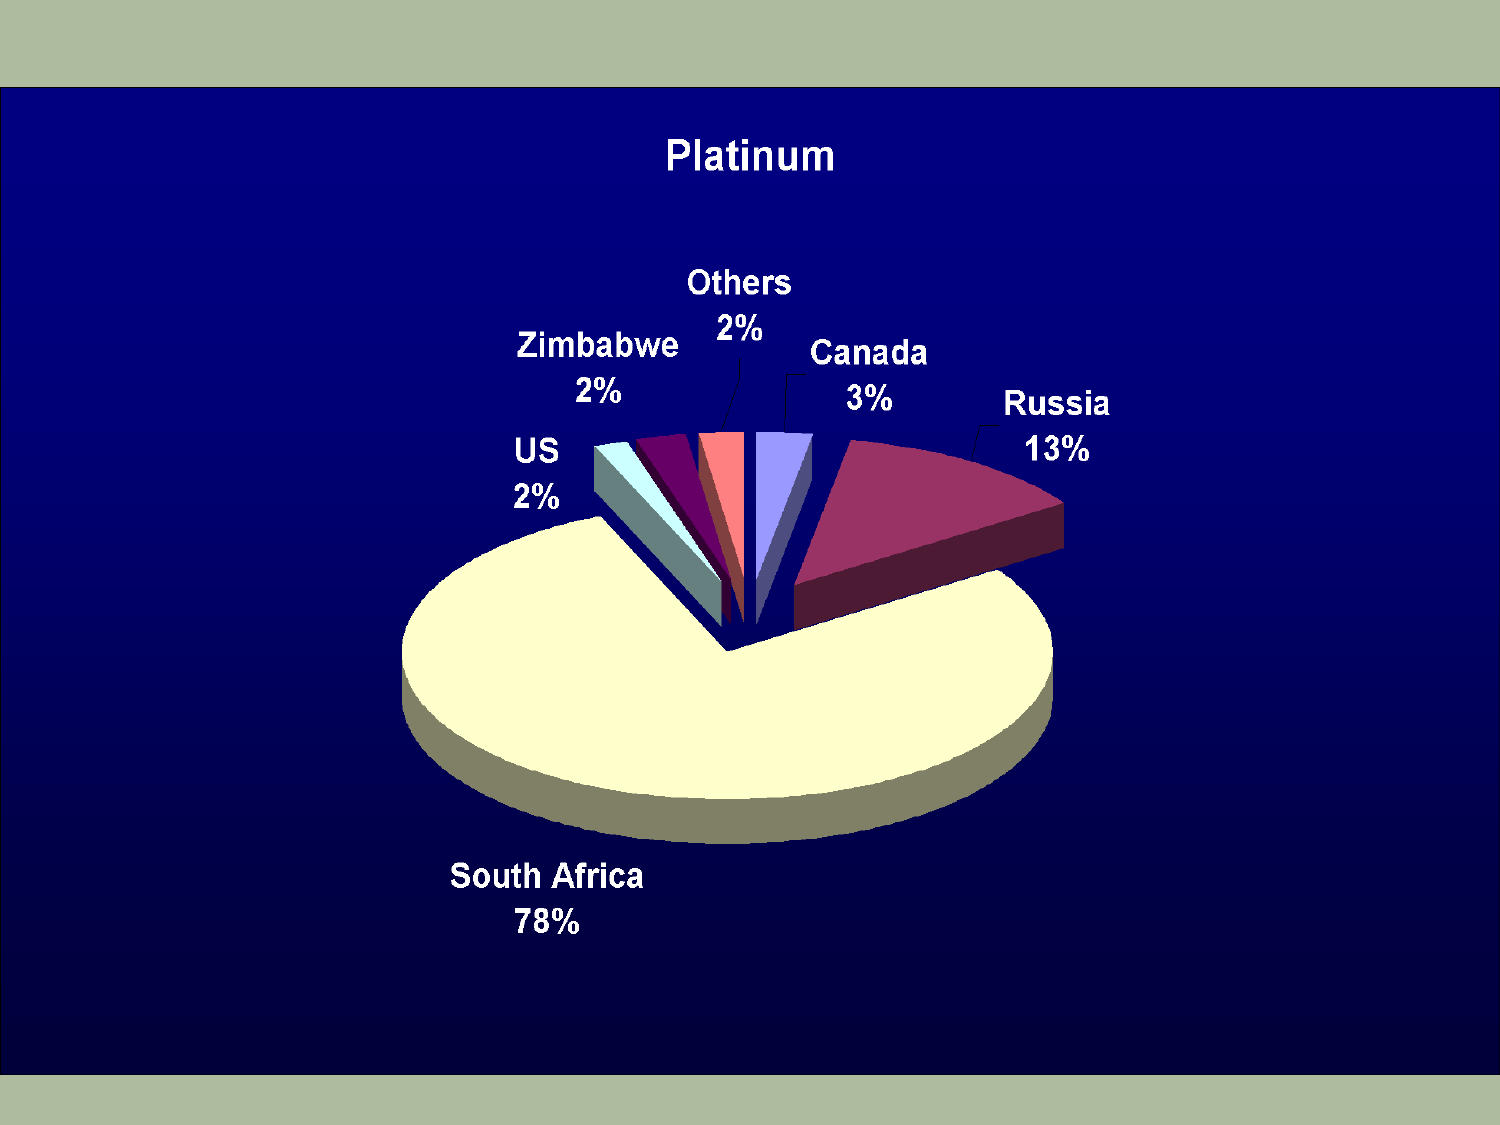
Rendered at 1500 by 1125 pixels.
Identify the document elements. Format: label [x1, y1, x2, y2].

picture [0, 87, 1500, 1075]
